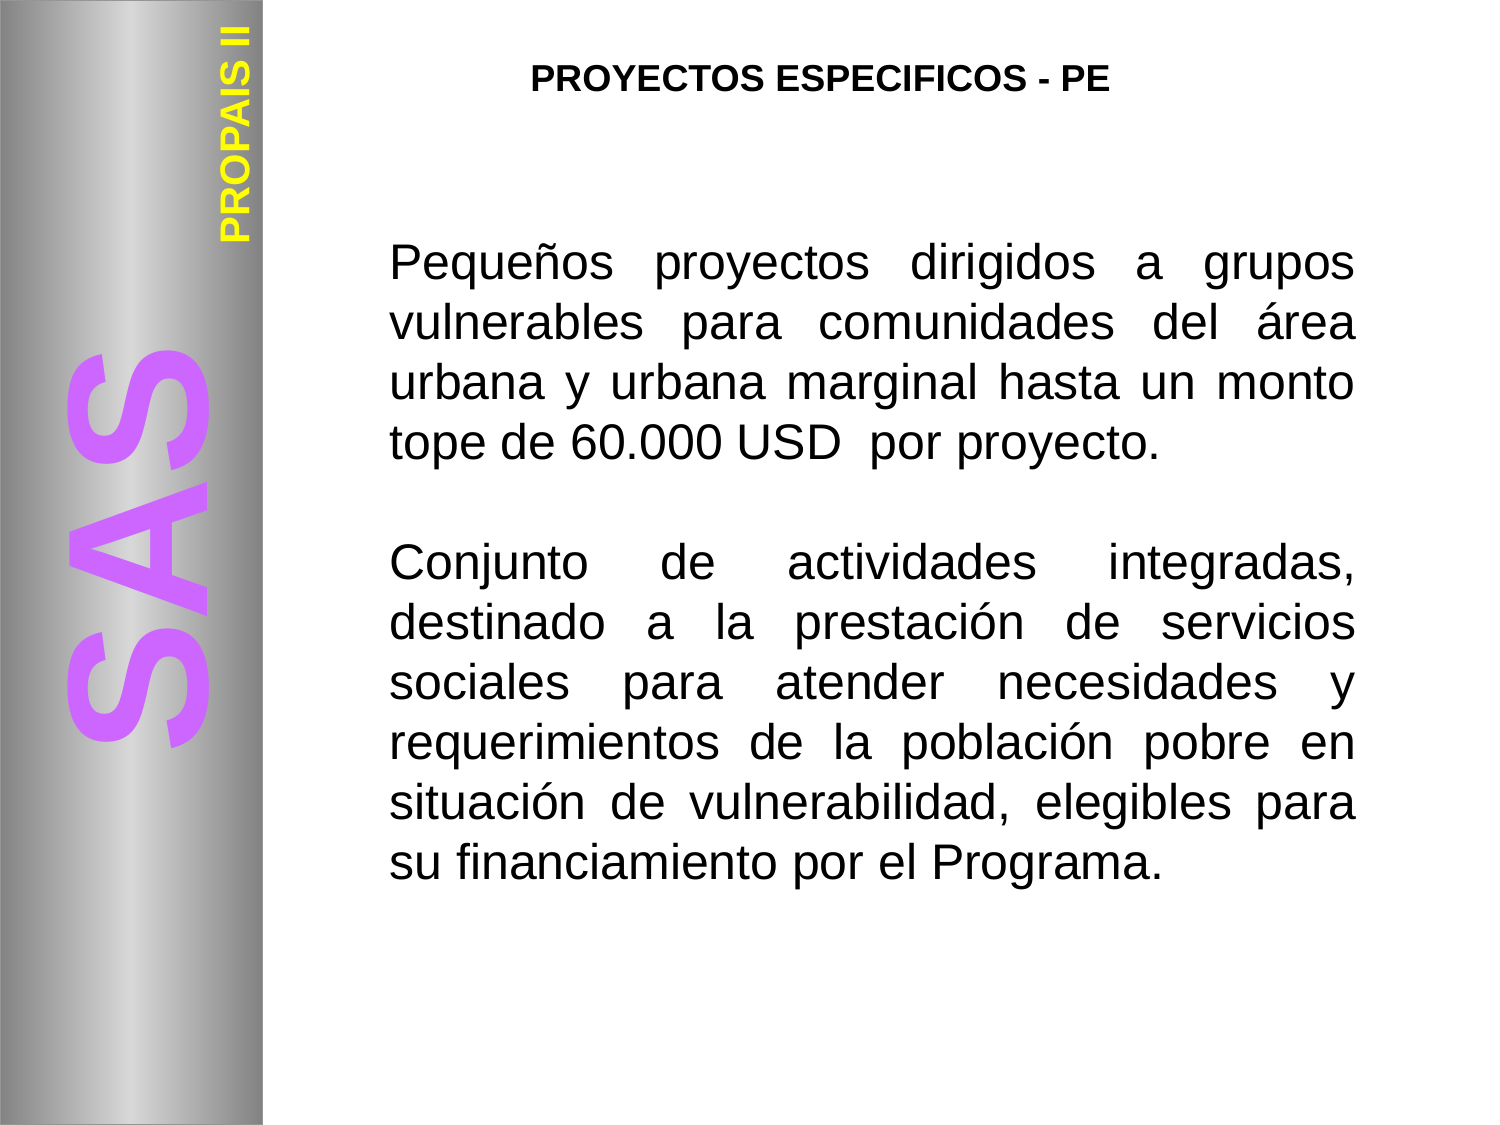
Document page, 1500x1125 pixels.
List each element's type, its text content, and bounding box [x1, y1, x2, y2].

text_box PROPAIS II [200, 0, 265, 259]
text_box [0, 0, 263, 1125]
text_box Pequeños proyectos dirigidos a grupos vulnerables para comunidades del área urbana y urbana marginal hasta un monto tope de 60.000 USD por proyecto. Conjunto de actividades integradas, destinado a la prestación de servicios sociales para atender necesidades y requerimientos de la población pobre en situación de vulnerabilidad, elegibles para su financiamiento por el Programa. [375, 222, 1372, 898]
text_box SAS [0, 328, 255, 770]
text_box PROYECTOS ESPECIFICOS - PE [515, 46, 1336, 107]
